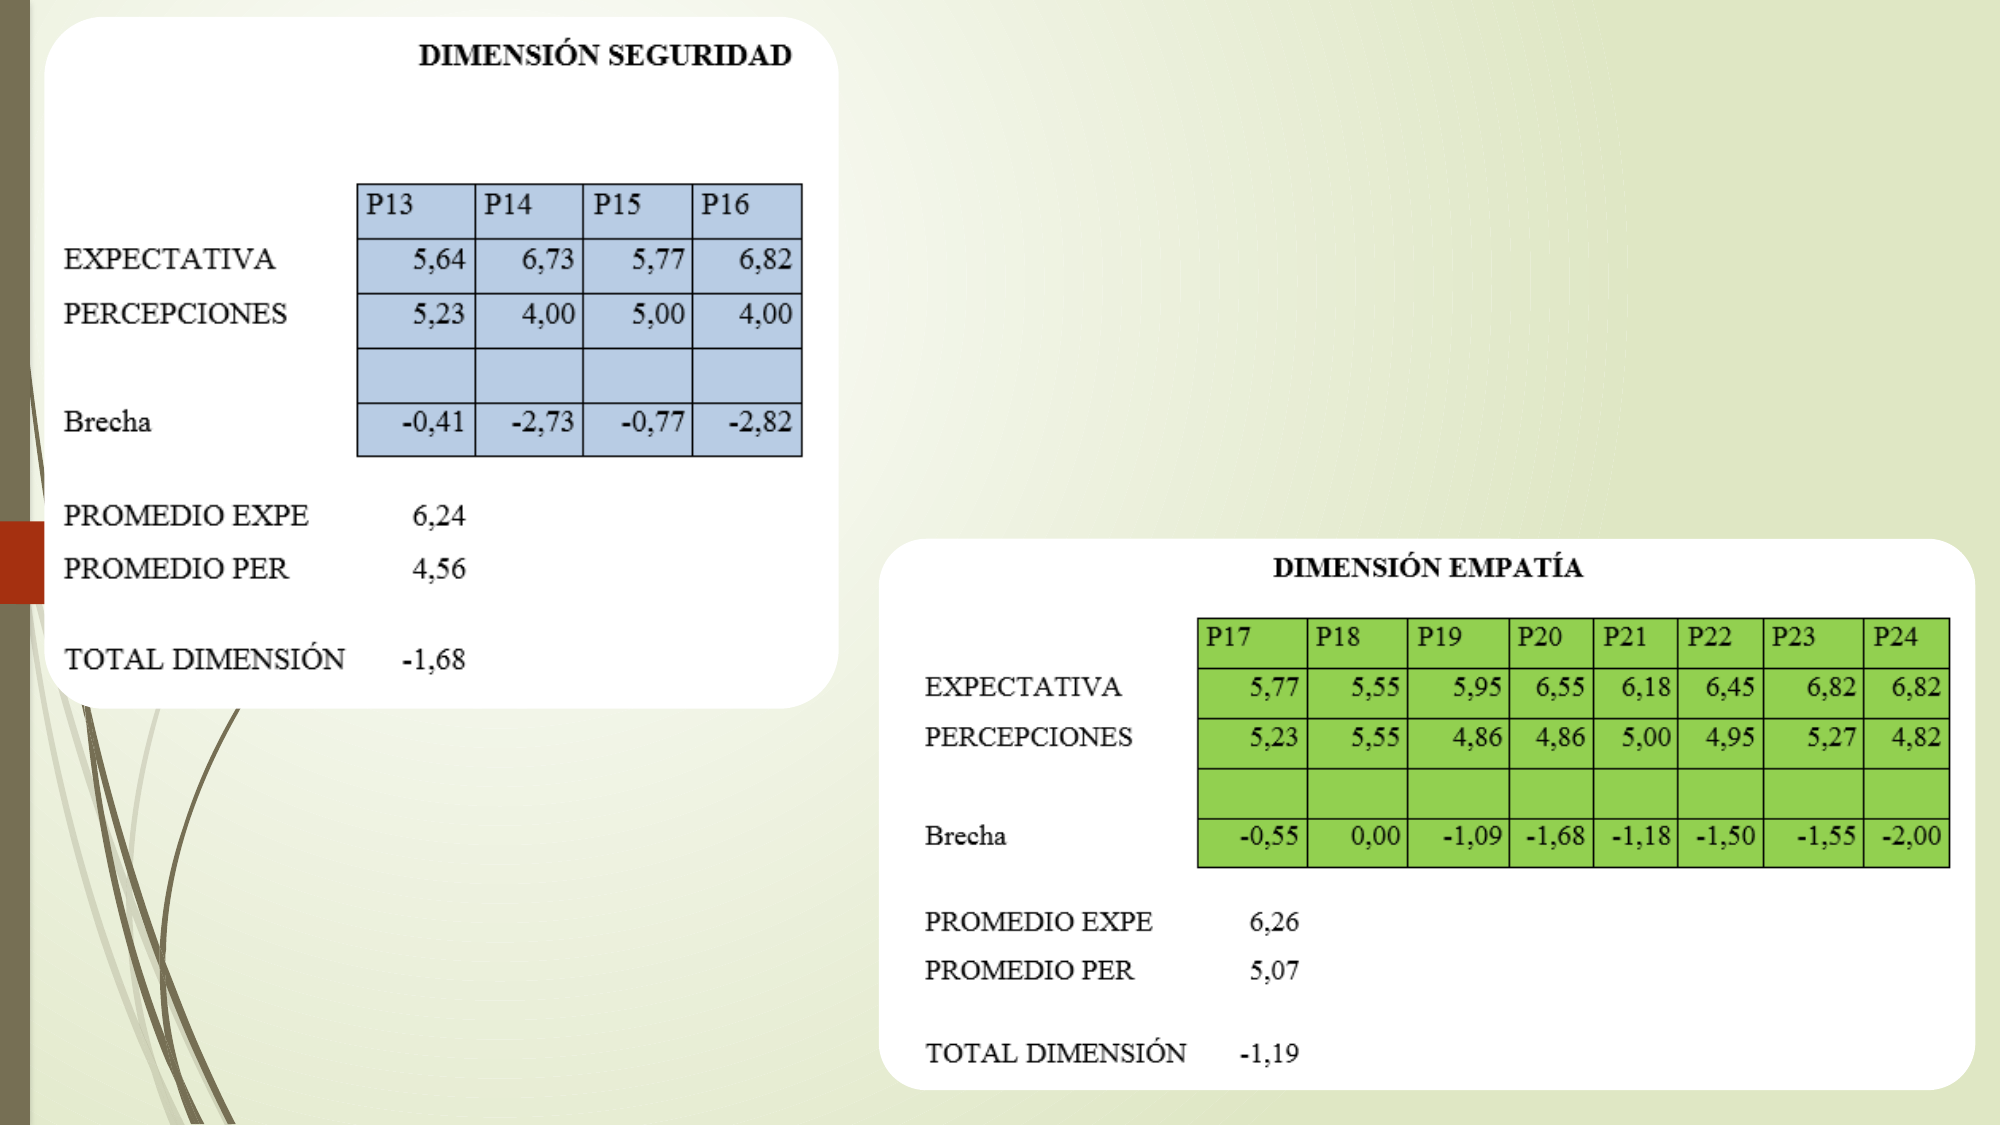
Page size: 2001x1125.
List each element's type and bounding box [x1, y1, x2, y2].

picture [44, 16, 839, 709]
picture [878, 538, 1976, 1091]
